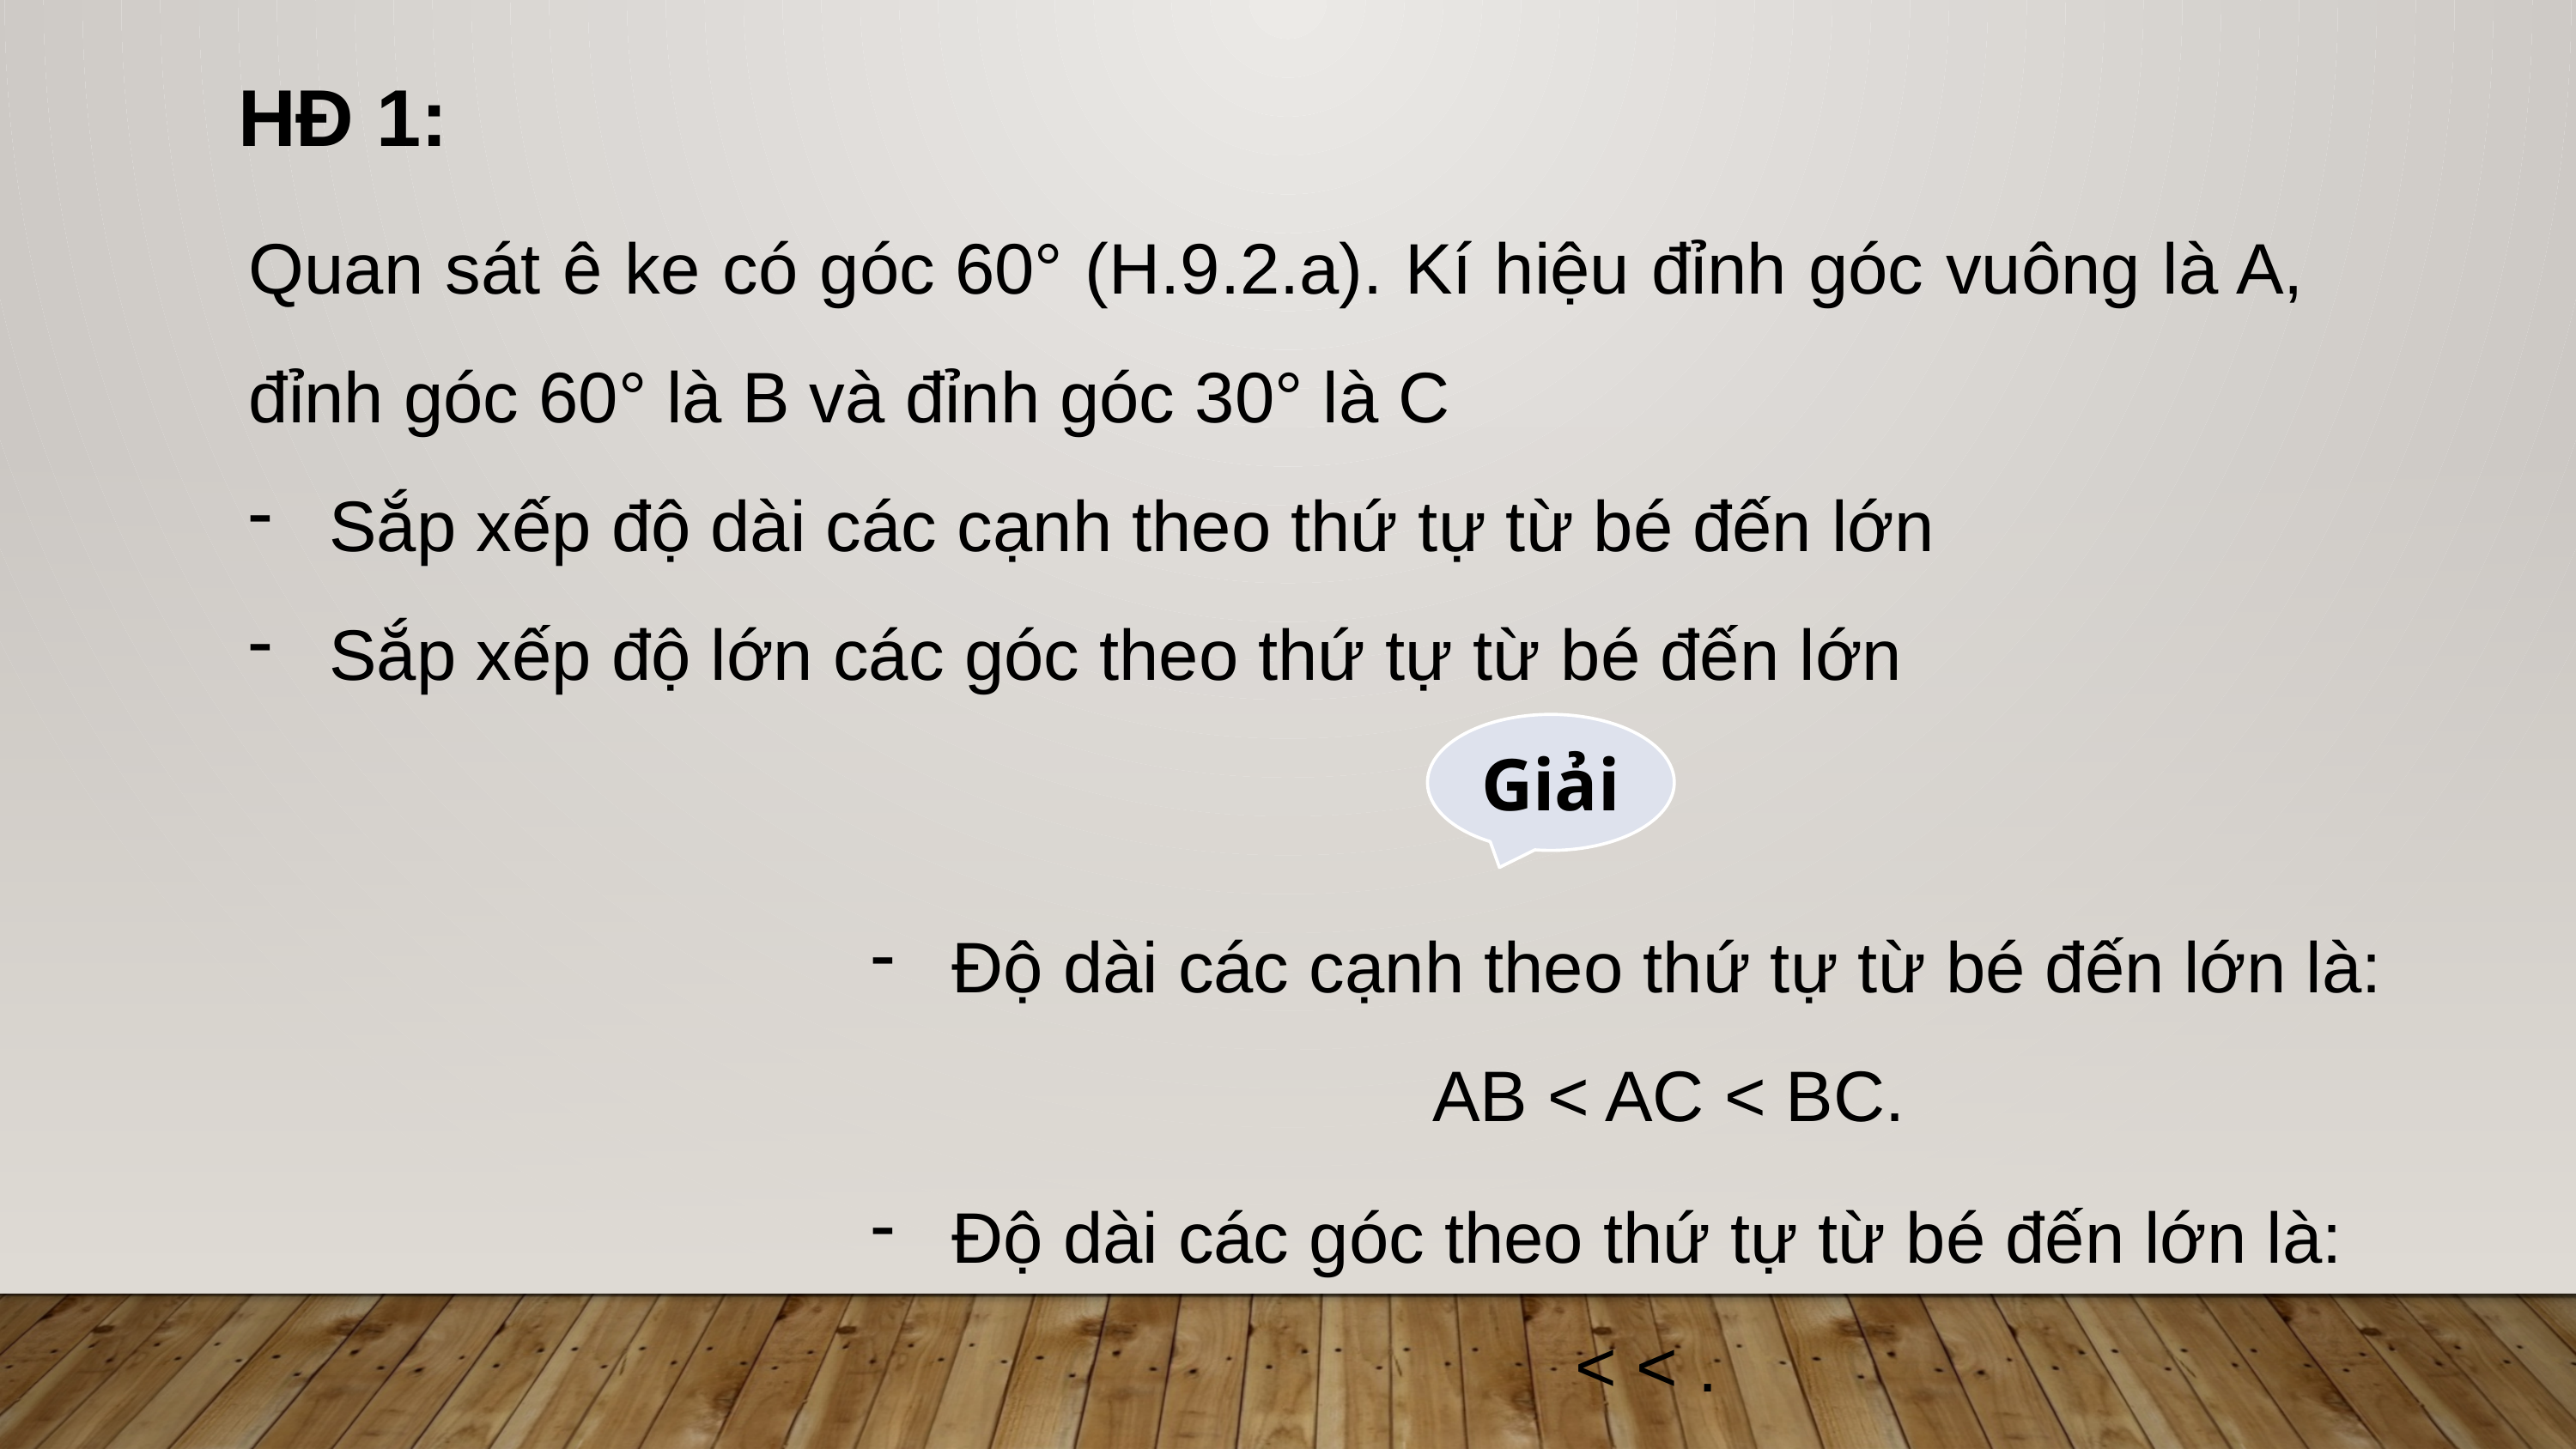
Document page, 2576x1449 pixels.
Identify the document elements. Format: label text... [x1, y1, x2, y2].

text_box Giải [1425, 712, 1676, 870]
text_box Độ dài các cạnh theo thứ tự từ bé đến lớn là: AB < AC < BC. [858, 872, 2480, 1143]
text_box Quan sát ê ke có góc 60° (H.9.2.a). Kí hiệu đỉnh góc vuông là A, đỉnh góc 60° là B và đỉnh góc 30° là C Sắp xếp độ dài các cạnh theo thứ tự từ bé đến lớn Sắp xếp độ lớn các góc theo thứ tự từ bé đến lớn [236, 173, 2318, 701]
picture [0, 1294, 2576, 1449]
text_box HĐ 1: [225, 58, 730, 168]
